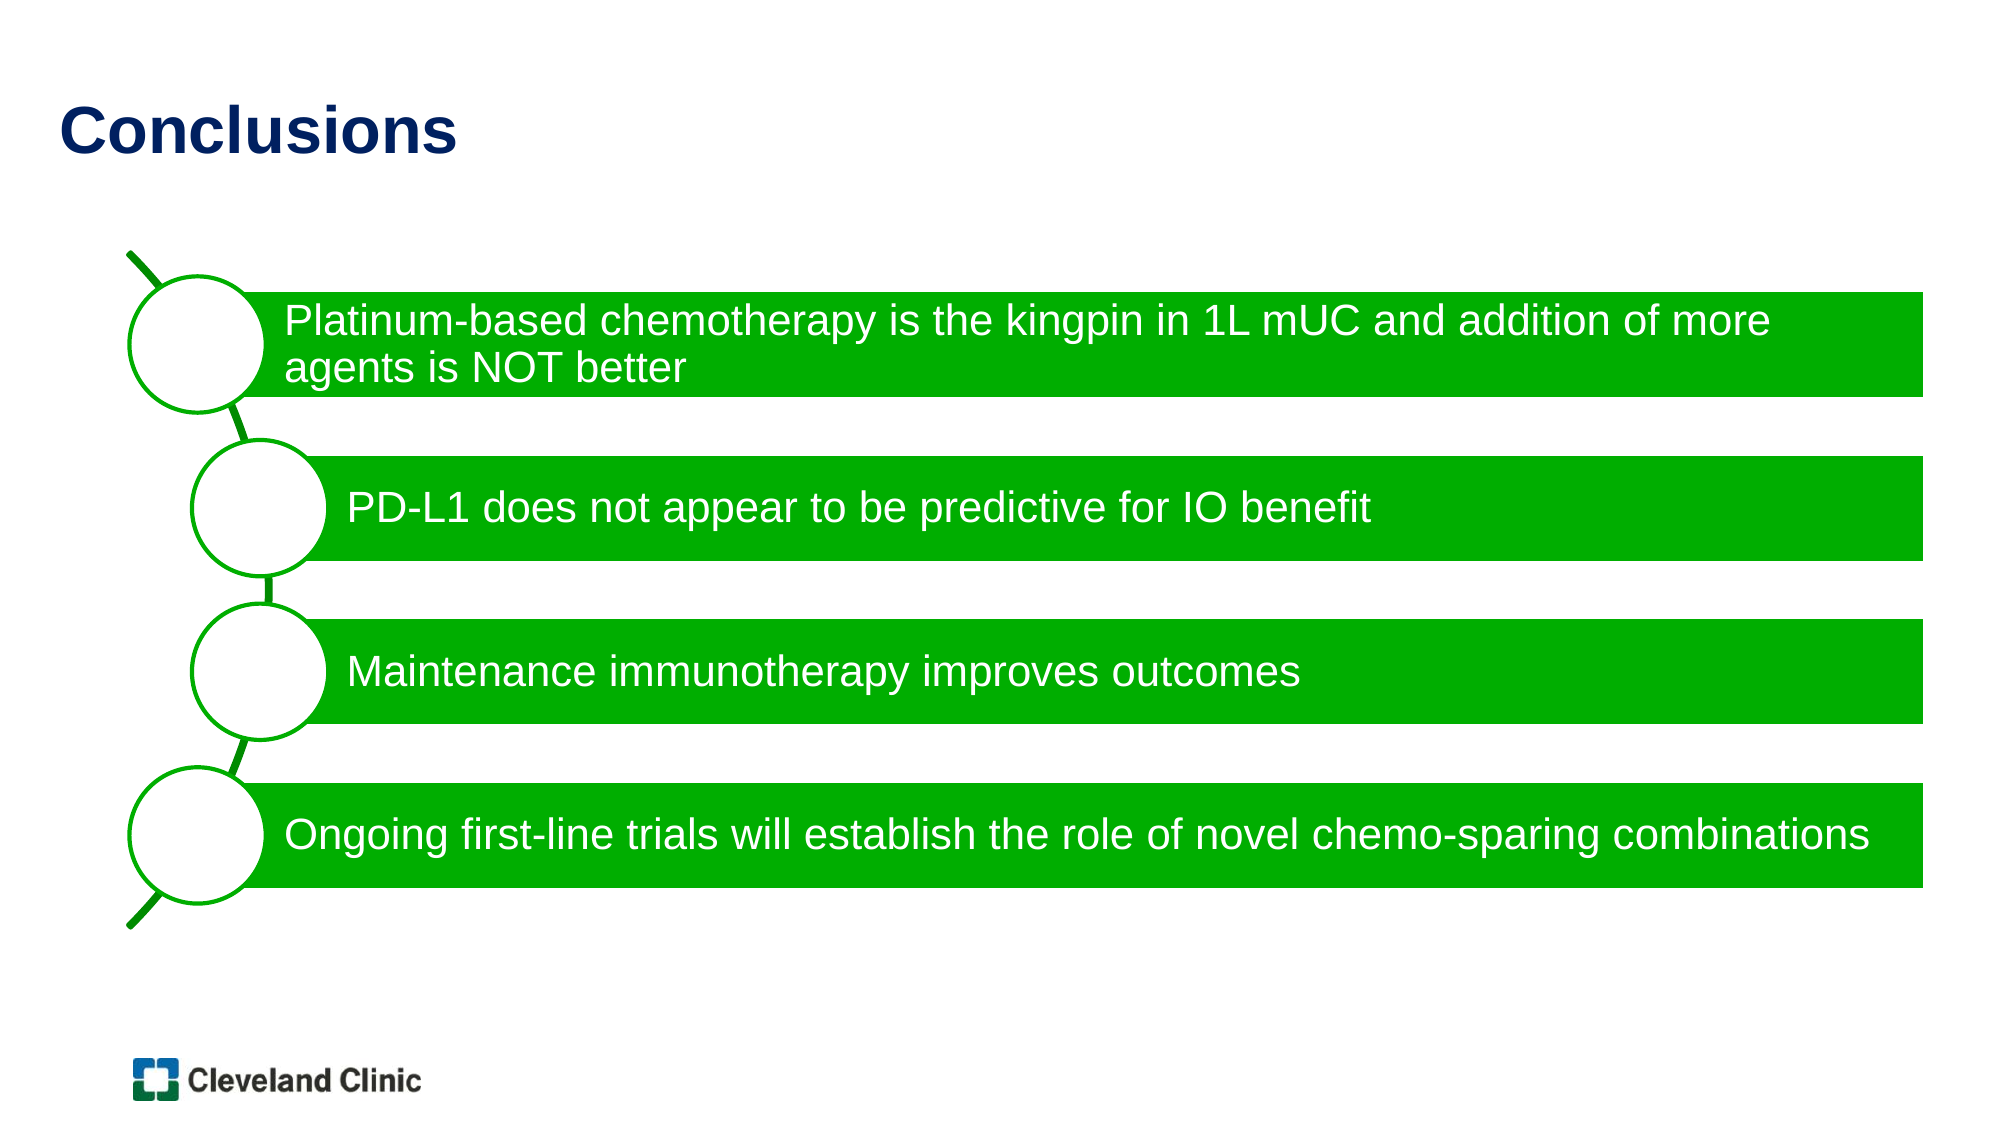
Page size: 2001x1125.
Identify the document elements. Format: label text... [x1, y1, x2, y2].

title Conclusions [43, 58, 1989, 195]
picture [133, 1058, 421, 1101]
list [117, 235, 1935, 945]
